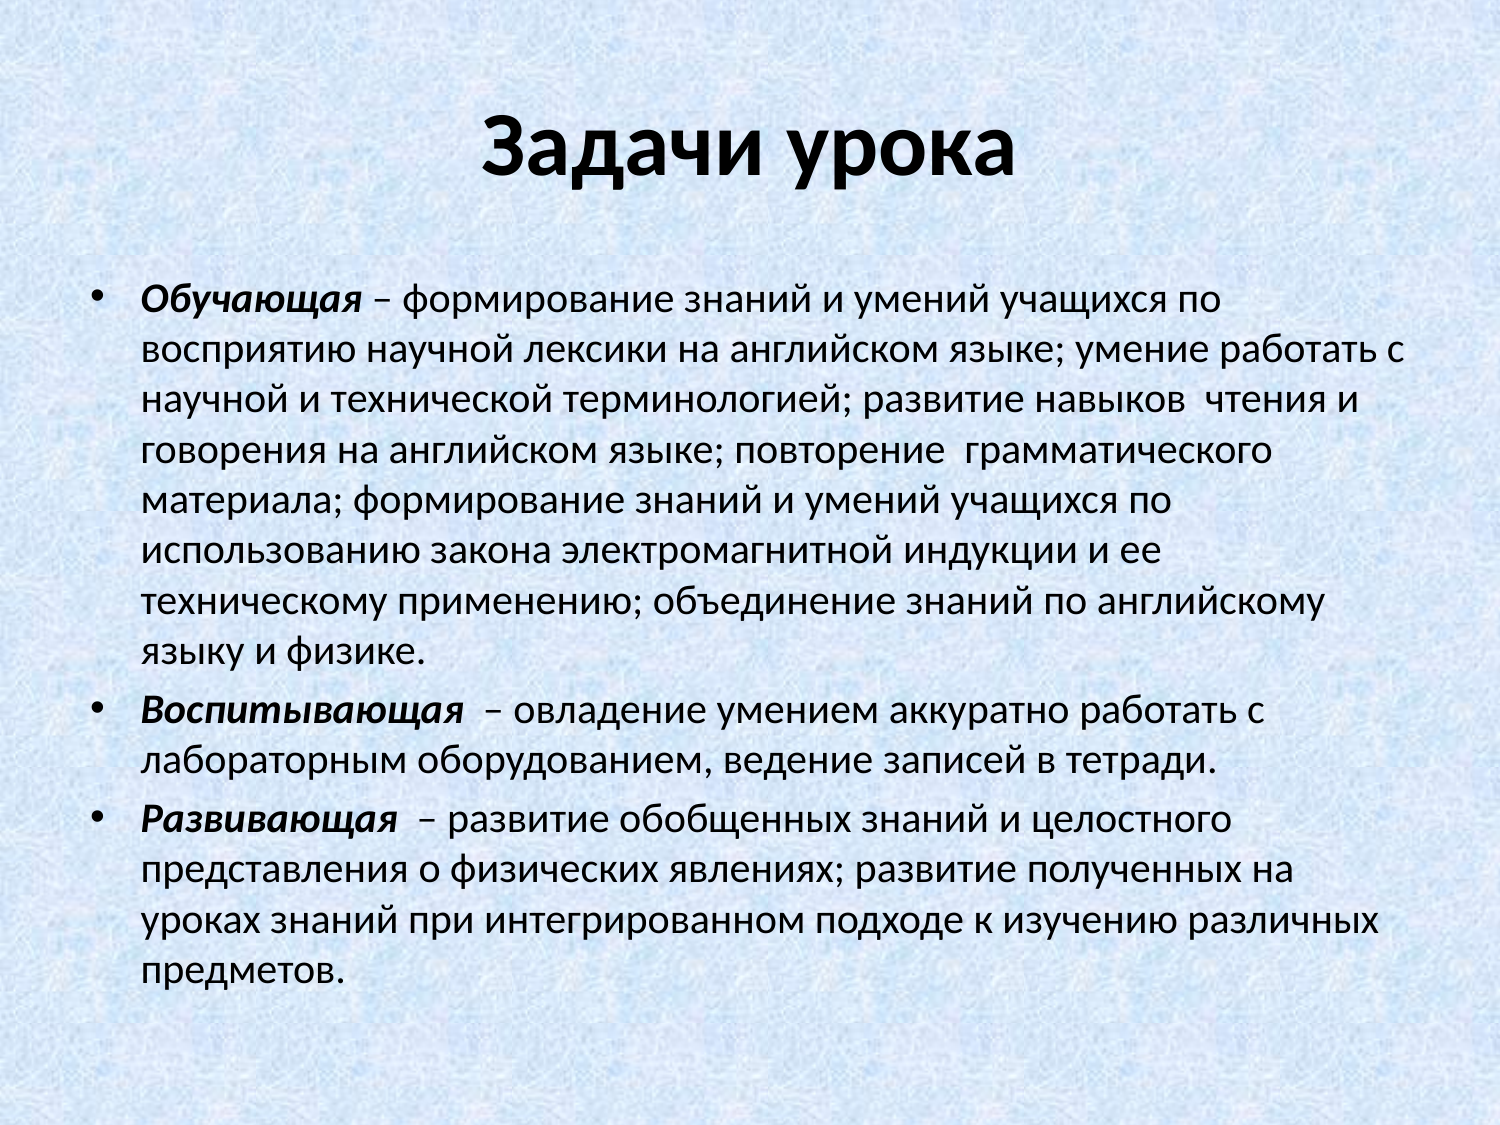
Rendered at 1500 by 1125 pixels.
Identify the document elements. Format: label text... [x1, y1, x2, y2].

list Обучающая – формирование знаний и умений учащихся по восприятию научной лексики на английском языке; умение работать с научной и технической терминологией; развитие навыков чтения и говорения на английском языке; повторение грамматического материала; формирование знаний и умений учащихся по использованию закона электромагнитной индукции и ее техническому применению; объединение знаний по английскому языку и физике. Воспитывающая – овладение умением аккуратно работать с лабораторным оборудованием, ведение записей в тетради. Развивающая – развитие обобщенных знаний и целостного представления о физических явлениях; развитие полученных на уроках знаний при интегрированном подходе к изучению различных предметов. [75, 262, 1425, 1005]
title Задачи урока [75, 45, 1425, 233]
picture [0, 0, 1500, 1125]
